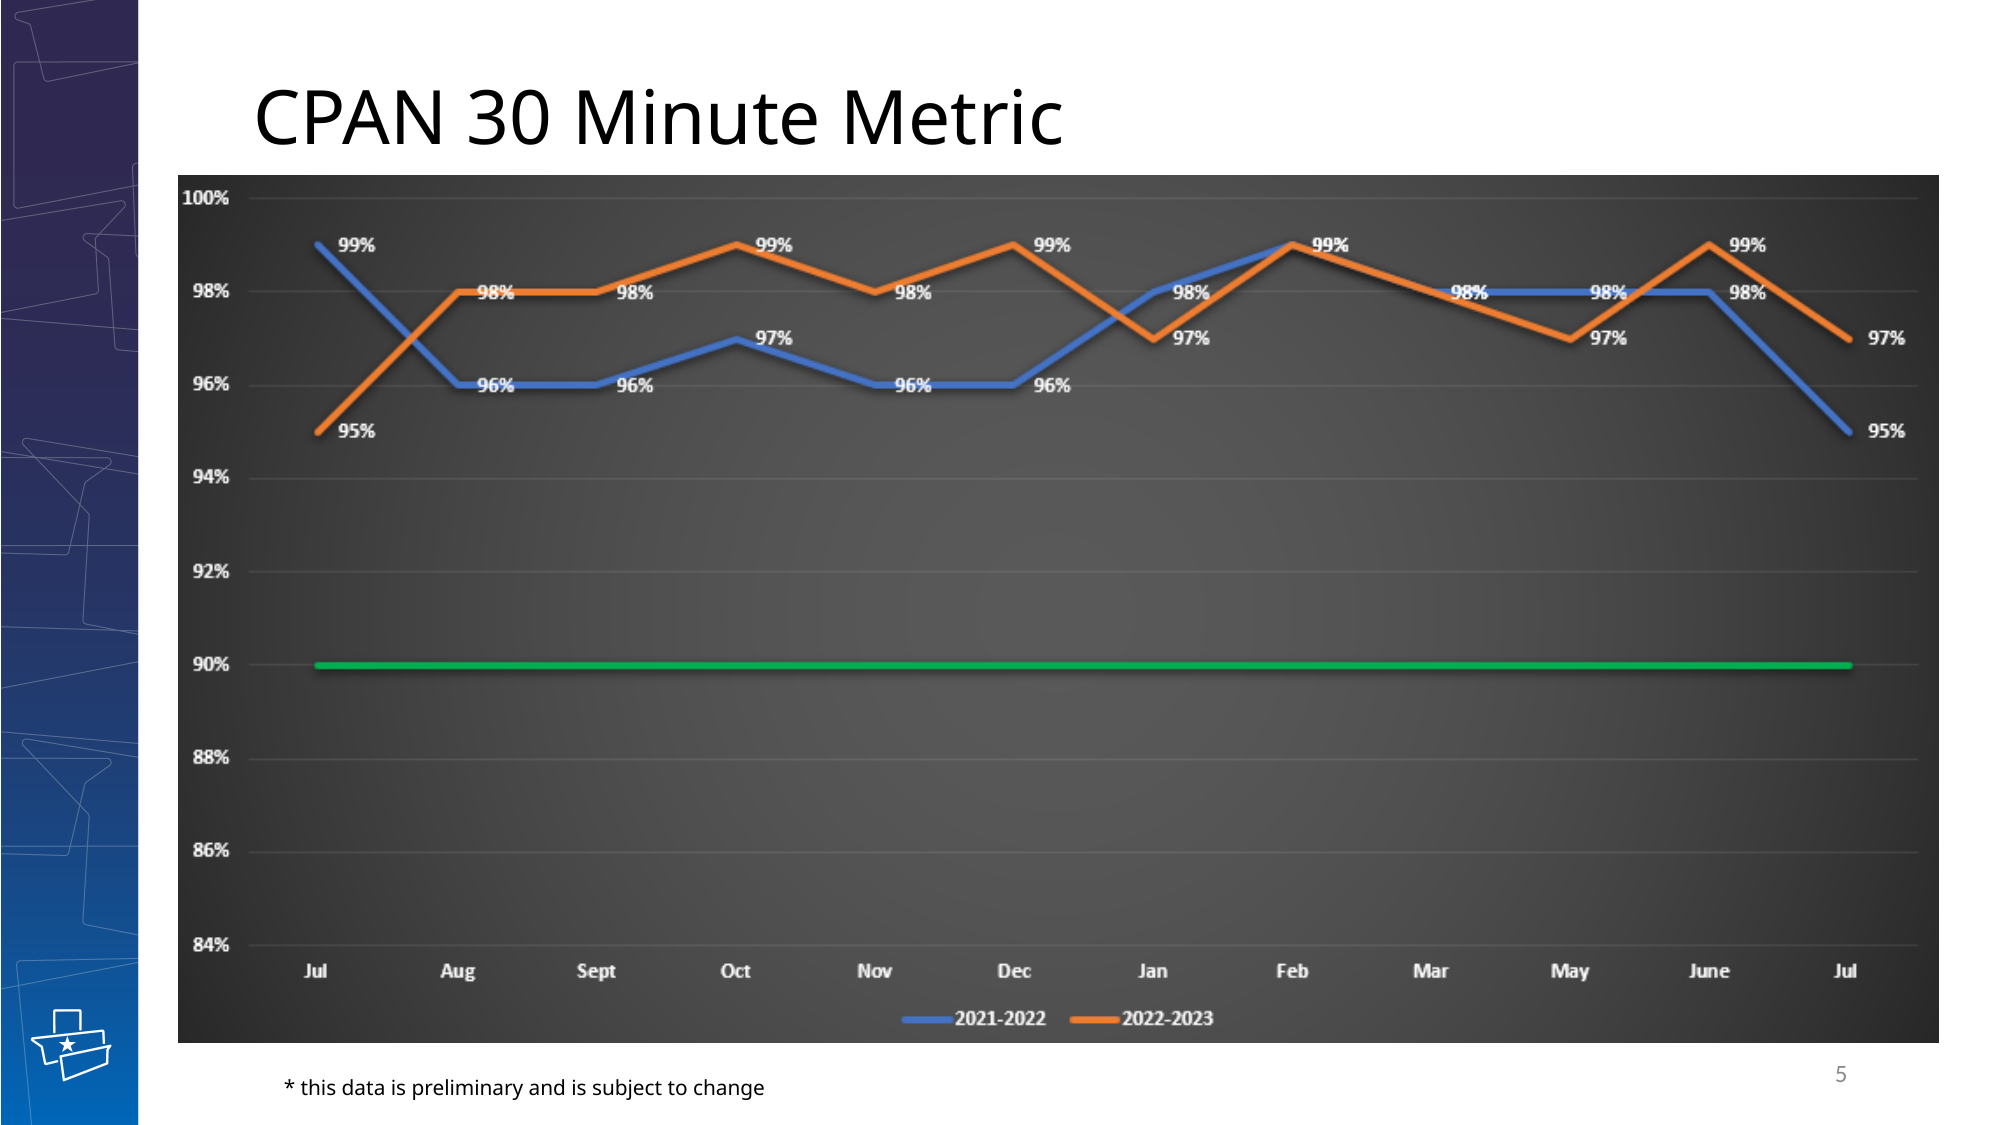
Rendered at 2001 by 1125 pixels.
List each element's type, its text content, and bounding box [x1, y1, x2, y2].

text_box * this data is preliminary and is subject to change [268, 1067, 1786, 1108]
picture [1, 0, 1999, 1125]
slide_number 5 [1412, 1043, 1863, 1103]
title CPAN 30 Minute Metric [238, 72, 1907, 175]
